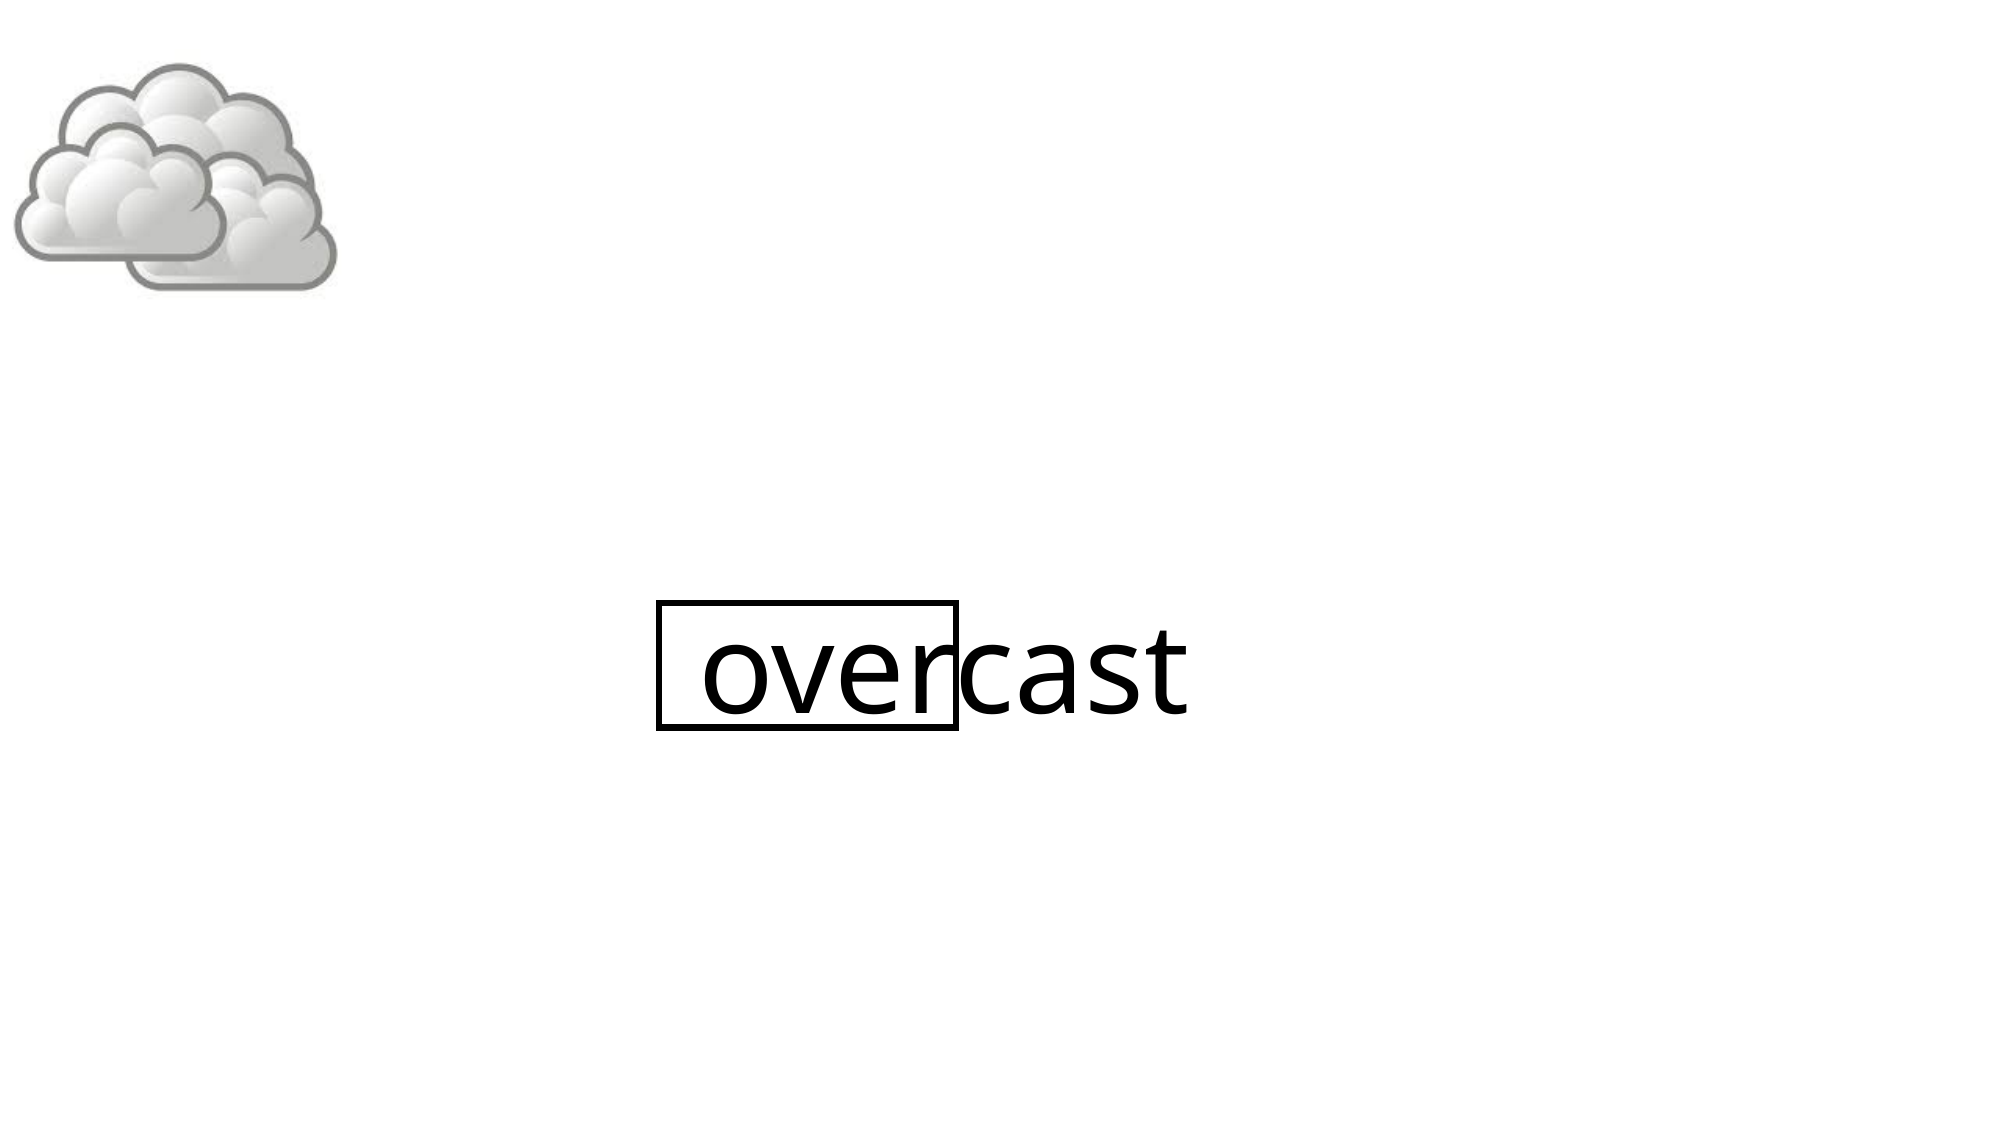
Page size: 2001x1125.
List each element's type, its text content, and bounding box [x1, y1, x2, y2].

title overcast n [136, 505, 1862, 749]
picture [0, 49, 352, 401]
text_box [658, 602, 957, 729]
